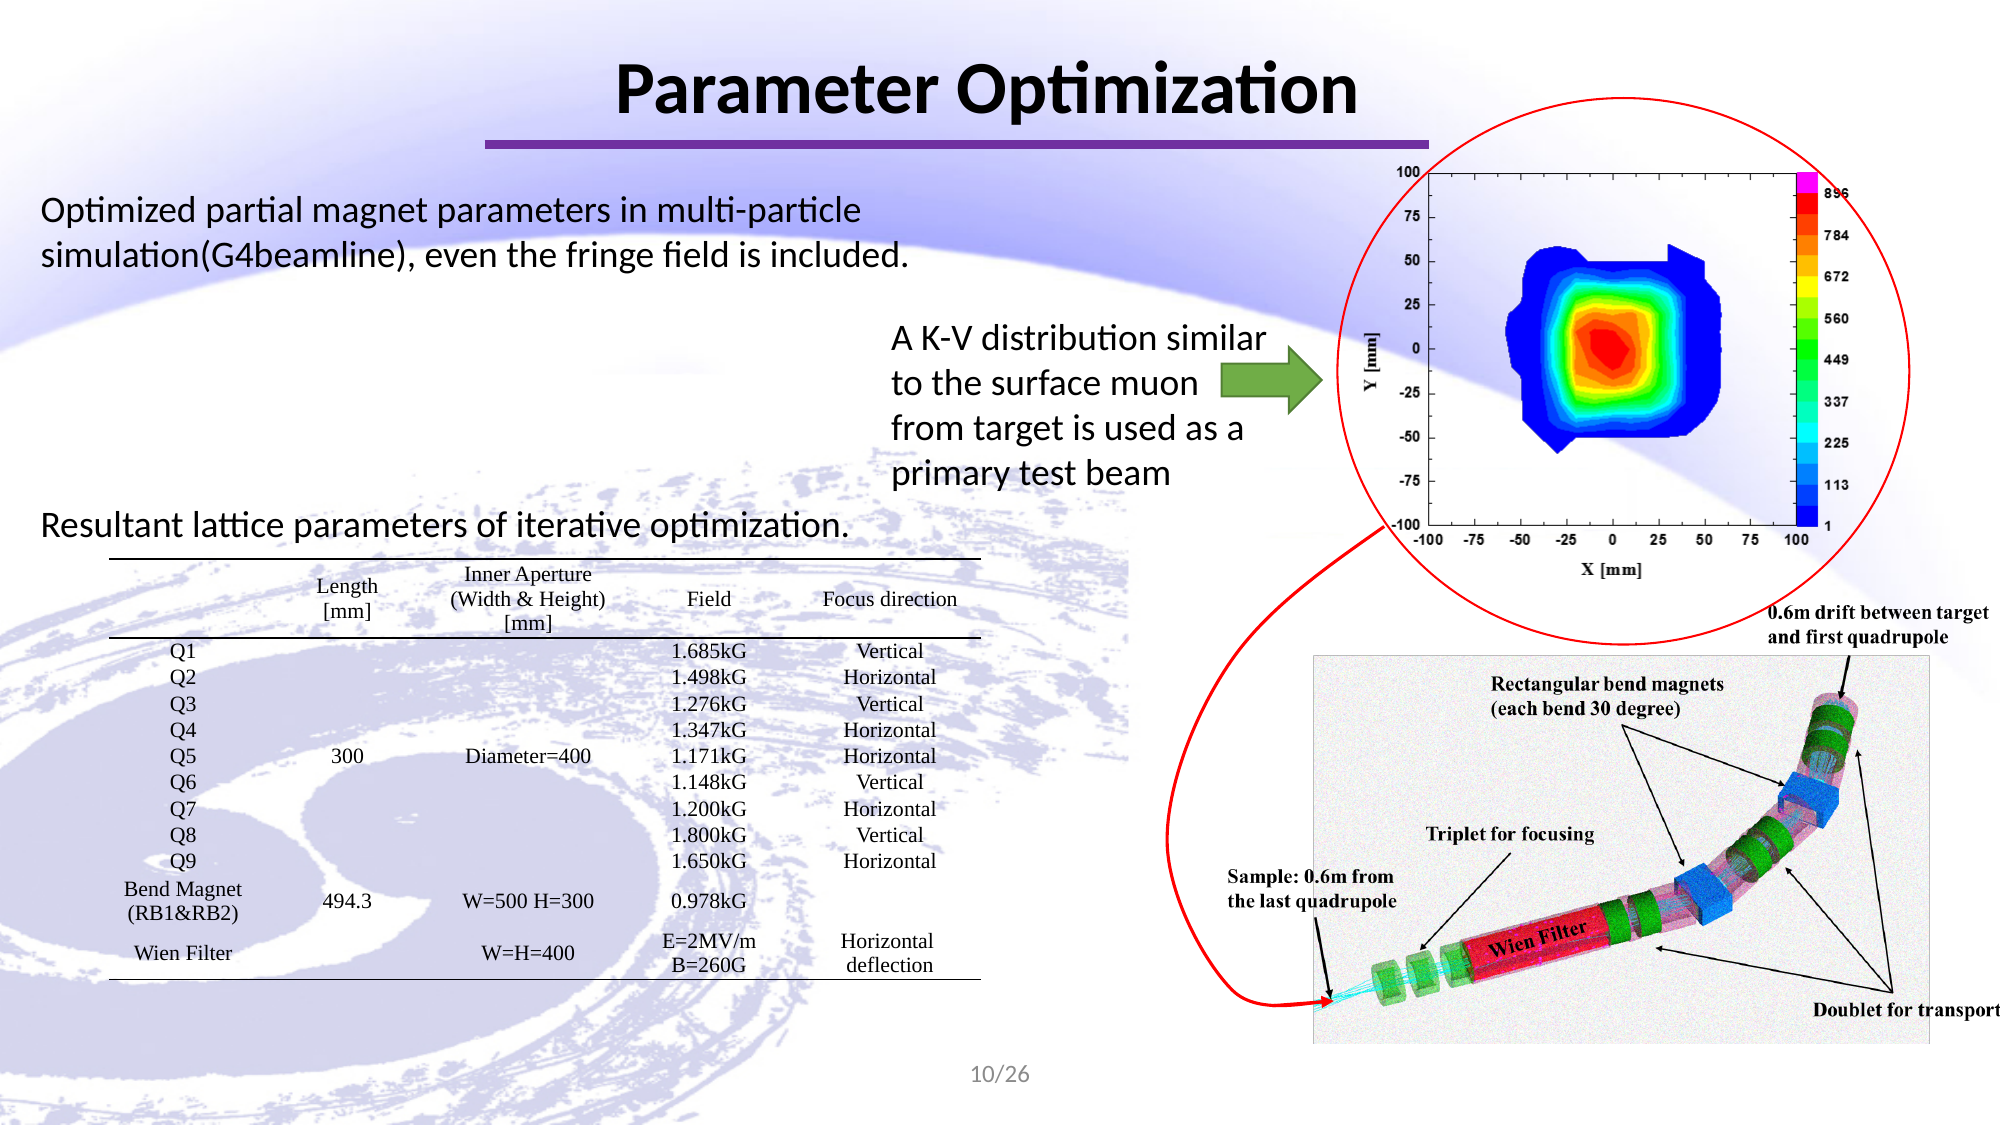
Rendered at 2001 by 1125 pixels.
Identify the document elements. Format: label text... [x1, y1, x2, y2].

picture [0, 0, 2000, 1125]
text_box Optimized partial magnet parameters in multi-particle simulation(G4beamline), even the fringe field is included. Resultant lattice parameters of iterative optimization. [25, 177, 1149, 552]
text_box [1294, 558, 1337, 592]
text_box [1272, 1001, 1334, 1006]
text_box [1220, 344, 1324, 416]
text_box [1166, 686, 1214, 970]
footer 10/26 [662, 1042, 1338, 1103]
text_box A K-V distribution similar to the surface muon from target is used as a primary test beam [876, 305, 1289, 501]
text_box [1861, 217, 1911, 525]
text_box Parameter Optimization [600, 30, 1400, 136]
text_box [1458, 96, 1789, 147]
